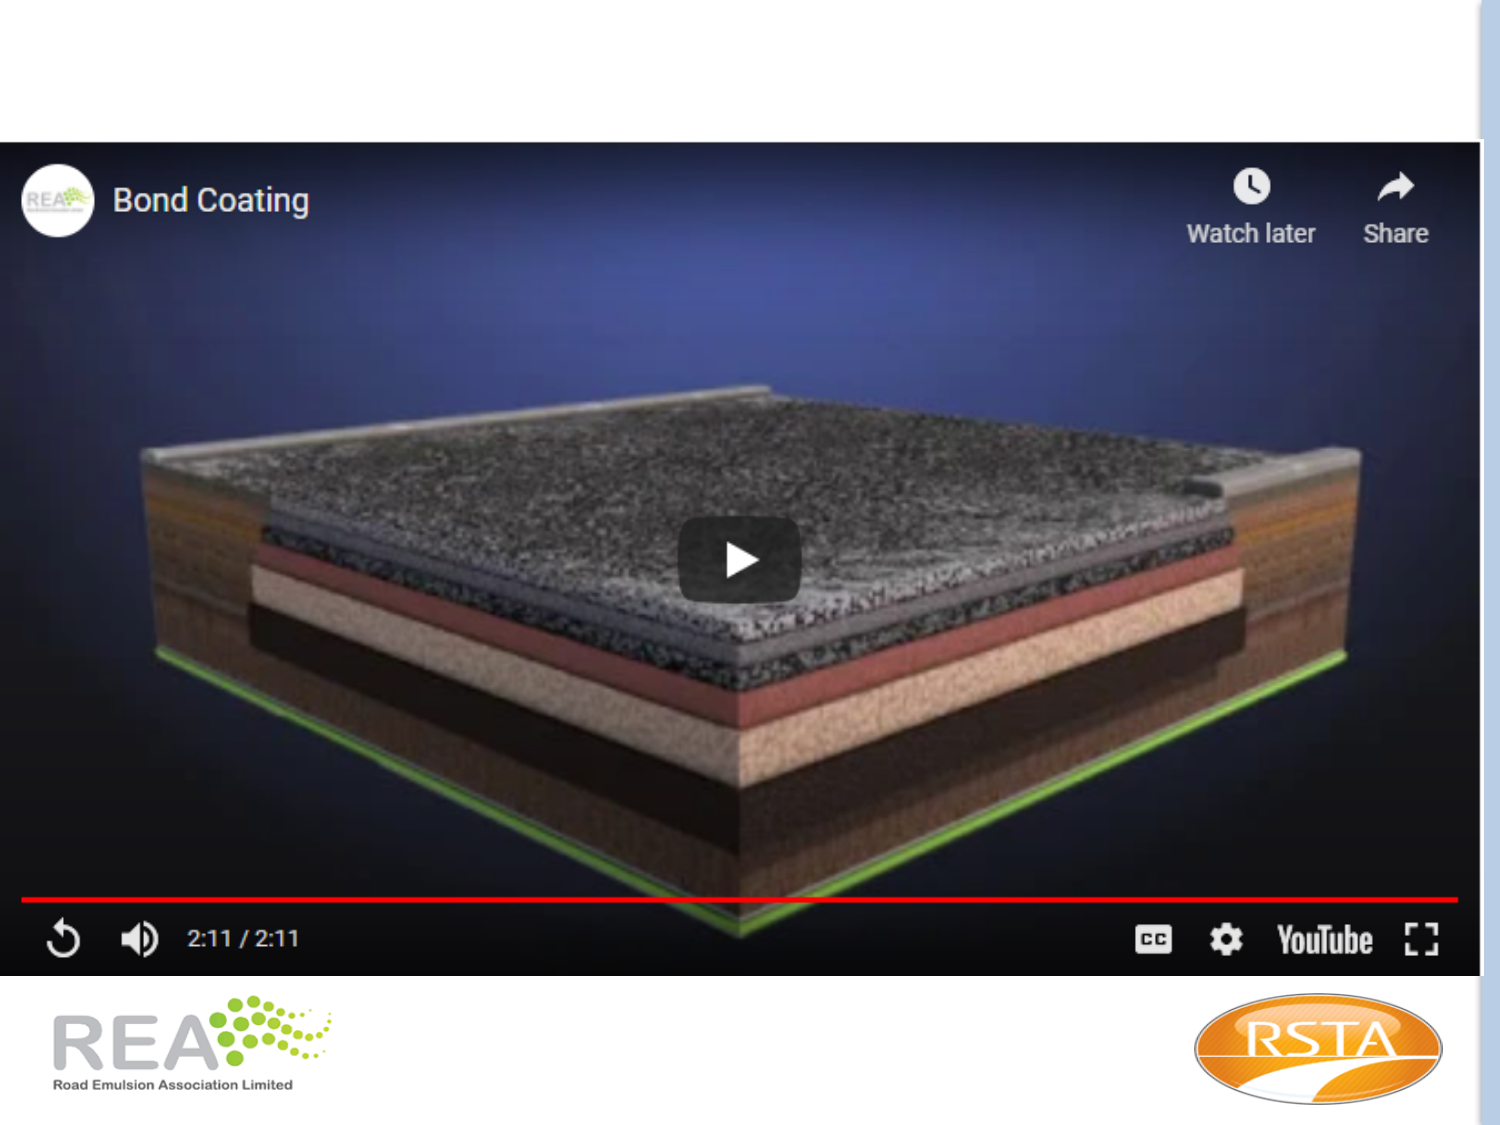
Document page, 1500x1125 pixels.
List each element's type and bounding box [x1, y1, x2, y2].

picture [1194, 993, 1443, 1105]
picture [0, 139, 1484, 977]
picture [48, 987, 337, 1100]
